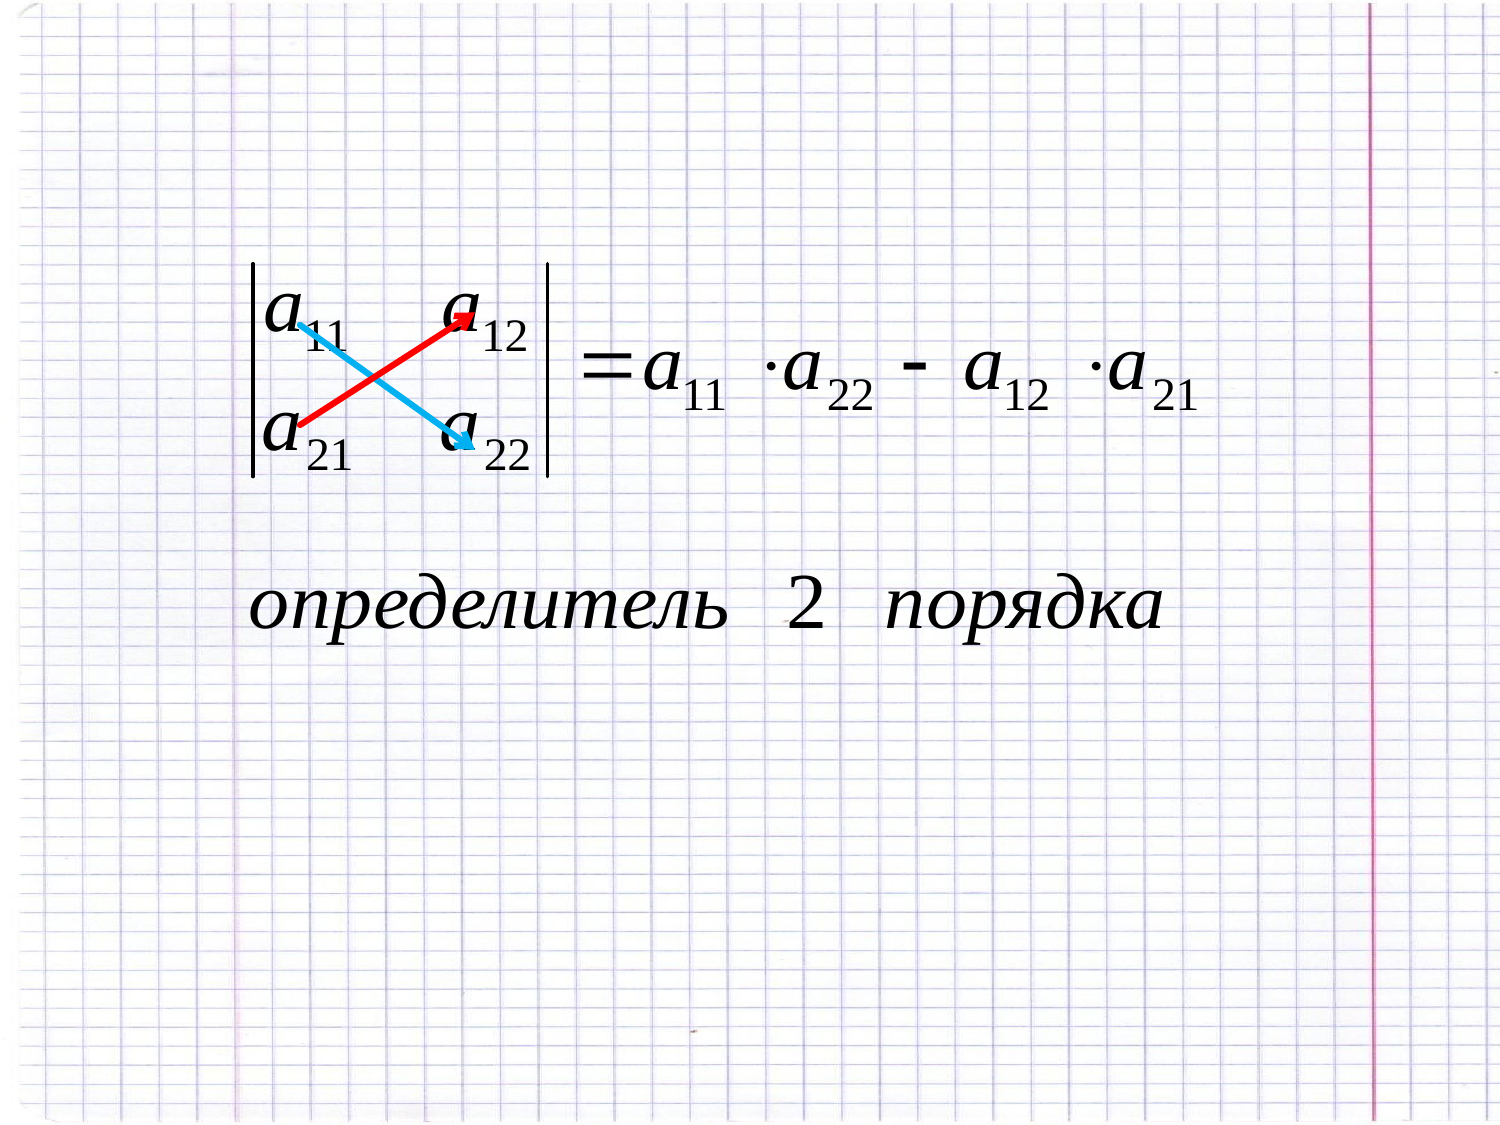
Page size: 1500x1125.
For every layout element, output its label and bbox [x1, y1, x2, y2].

picture [0, 0, 1500, 1125]
text_box [299, 433, 476, 451]
text_box [237, 249, 1209, 661]
text_box [299, 312, 476, 426]
